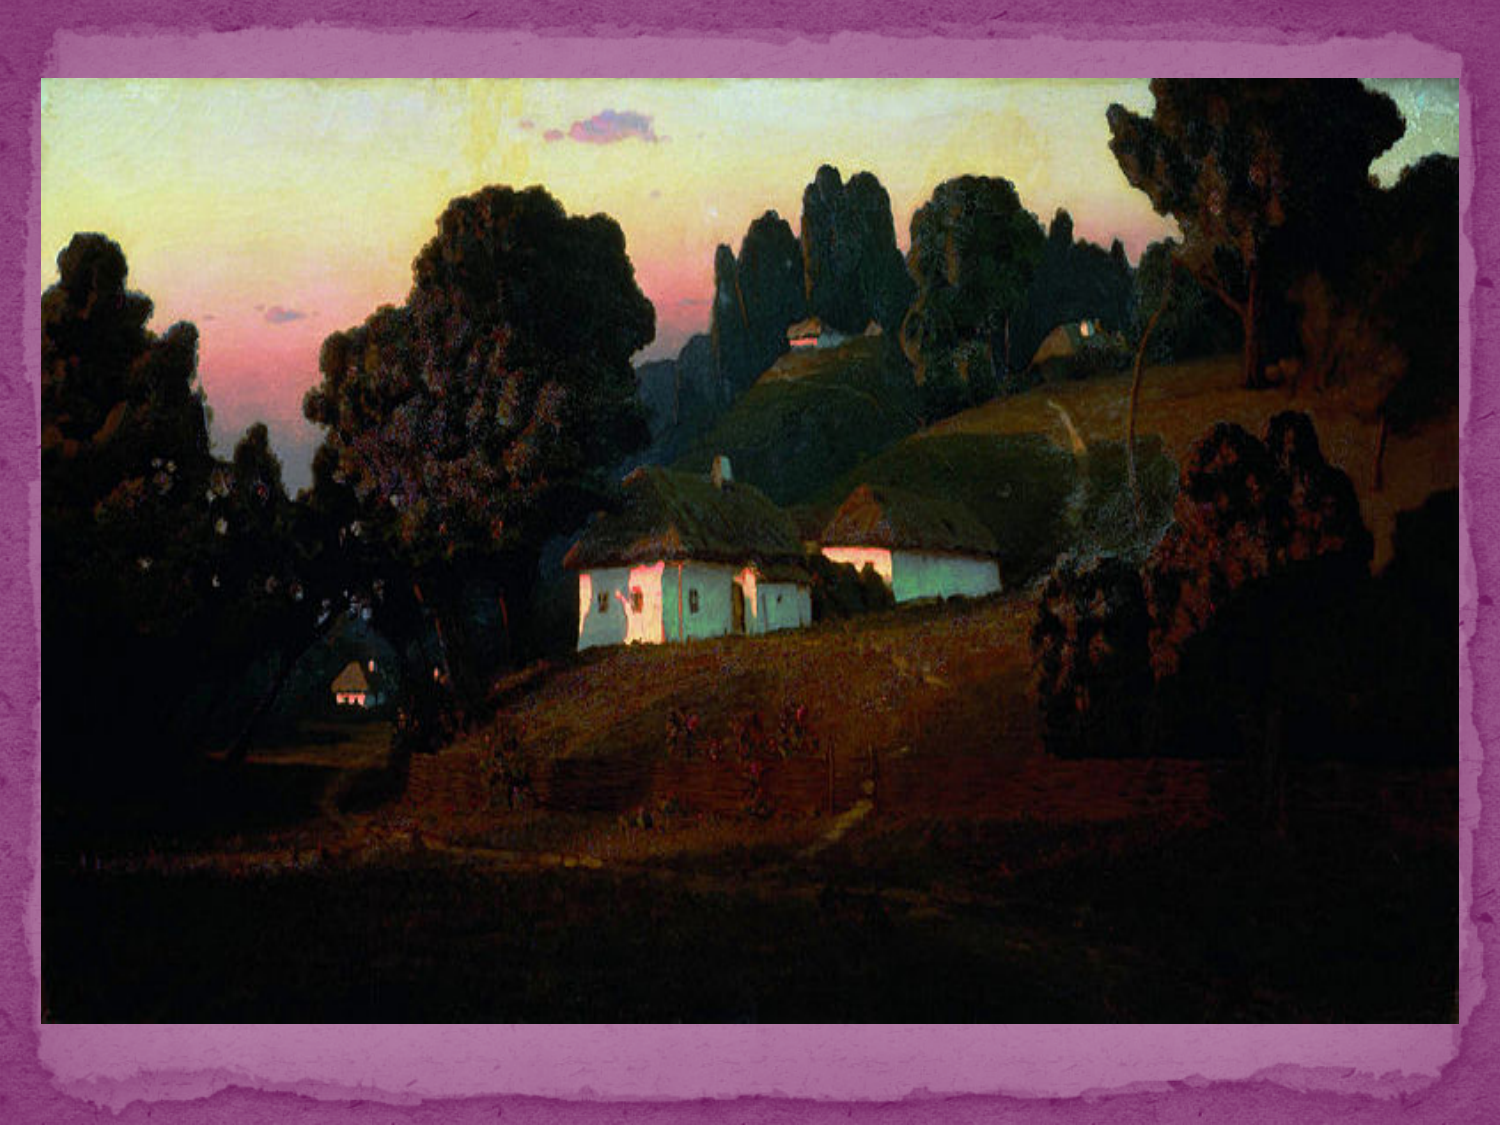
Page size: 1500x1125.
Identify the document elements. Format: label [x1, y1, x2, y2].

list [45, 82, 1456, 1021]
